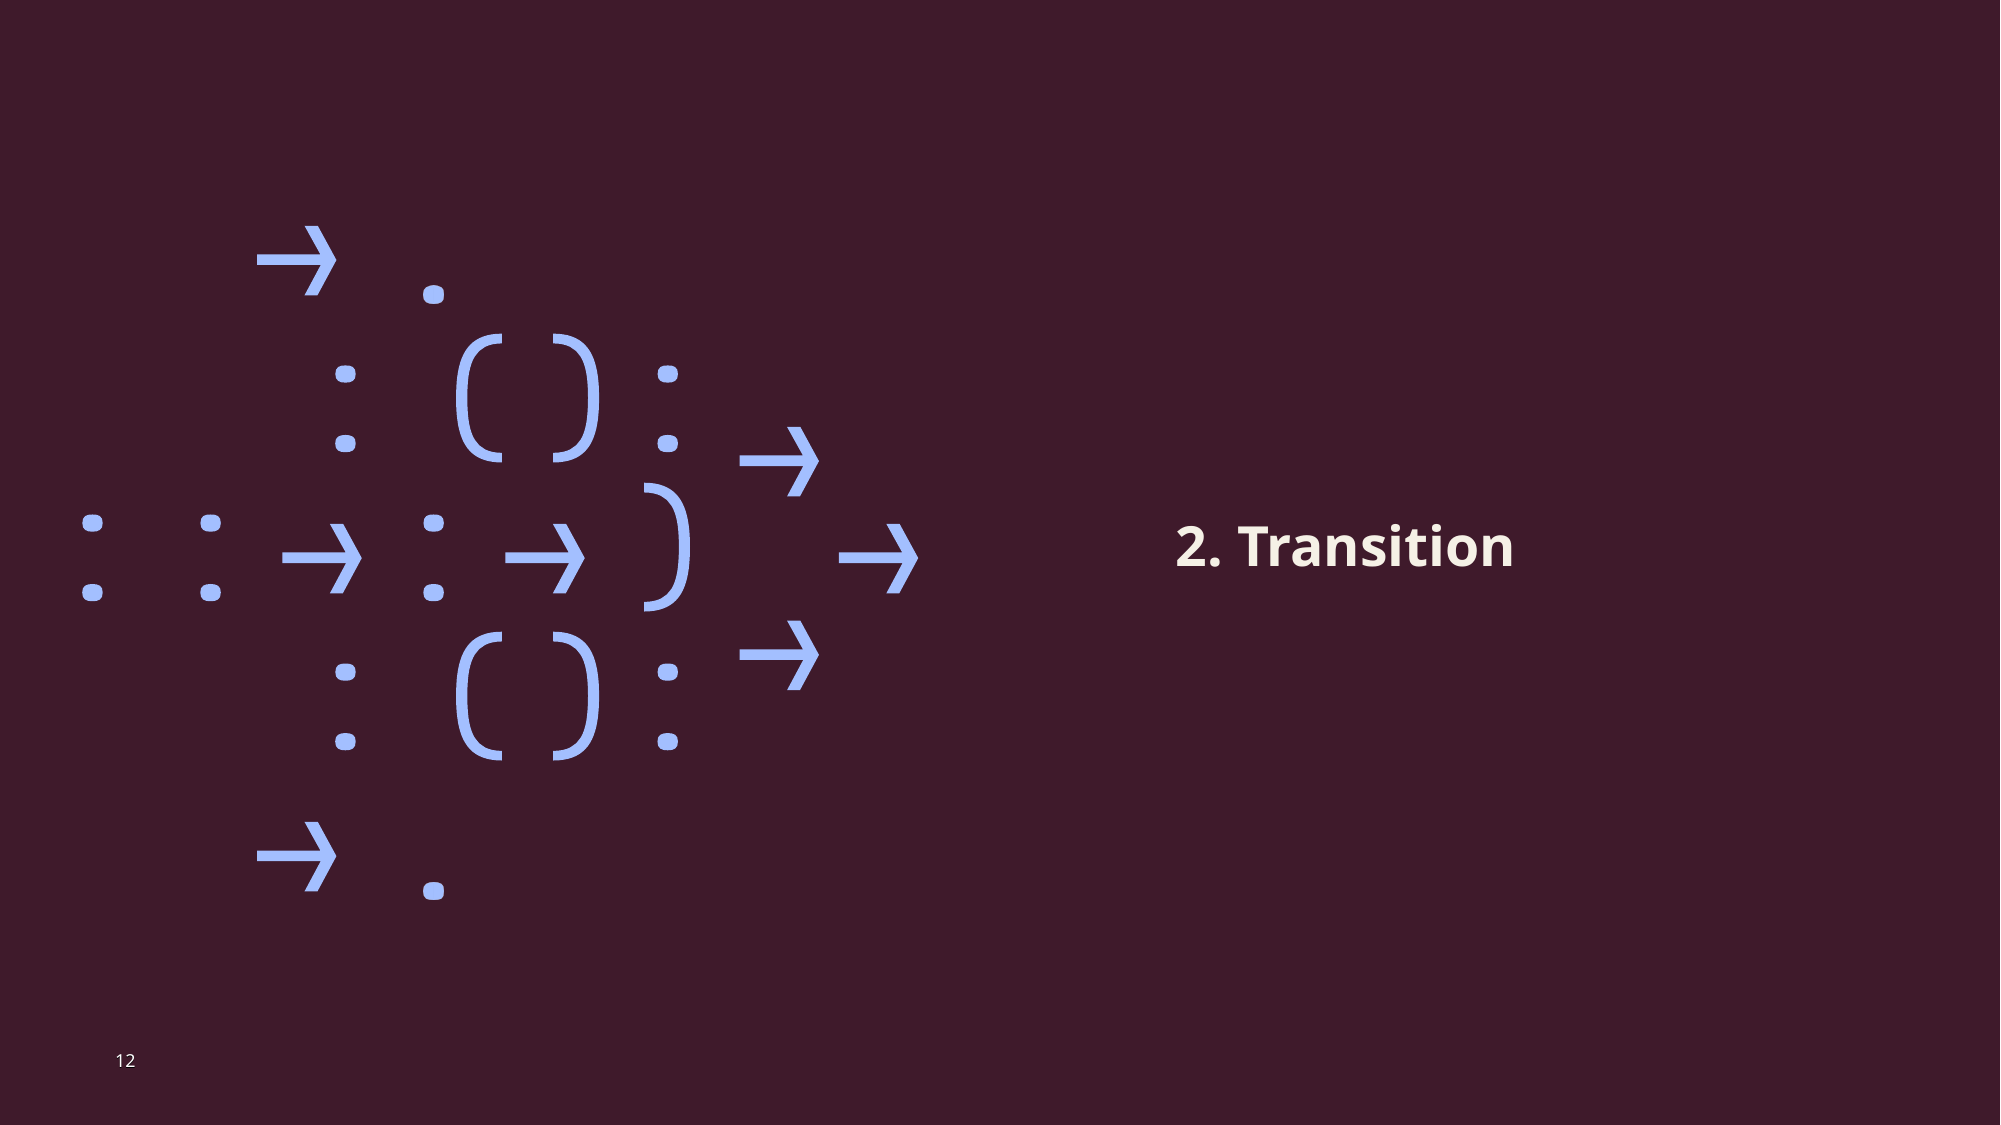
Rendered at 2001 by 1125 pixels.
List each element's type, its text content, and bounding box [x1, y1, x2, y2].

text_box [282, 523, 362, 594]
text_box [335, 365, 356, 383]
text_box [423, 583, 444, 602]
text_box [200, 583, 221, 602]
text_box [657, 733, 678, 751]
text_box [739, 620, 819, 691]
text_box 2. Transition [1160, 503, 1866, 586]
text_box [257, 225, 337, 296]
text_box [335, 663, 356, 681]
picture [423, 881, 445, 900]
text_box [456, 631, 502, 761]
text_box [505, 523, 585, 594]
text_box [257, 821, 337, 892]
text_box [456, 333, 502, 463]
text_box [553, 333, 600, 463]
text_box [657, 365, 678, 383]
text_box [657, 434, 678, 453]
text_box [423, 514, 444, 532]
text_box [838, 523, 919, 594]
text_box [335, 733, 356, 751]
text_box [657, 663, 678, 681]
text_box [82, 514, 103, 532]
text_box [644, 482, 691, 612]
text_box [335, 434, 356, 453]
text_box [200, 514, 221, 532]
text_box [739, 426, 819, 497]
text_box [553, 631, 600, 761]
picture [423, 285, 445, 304]
text_box [82, 583, 103, 602]
